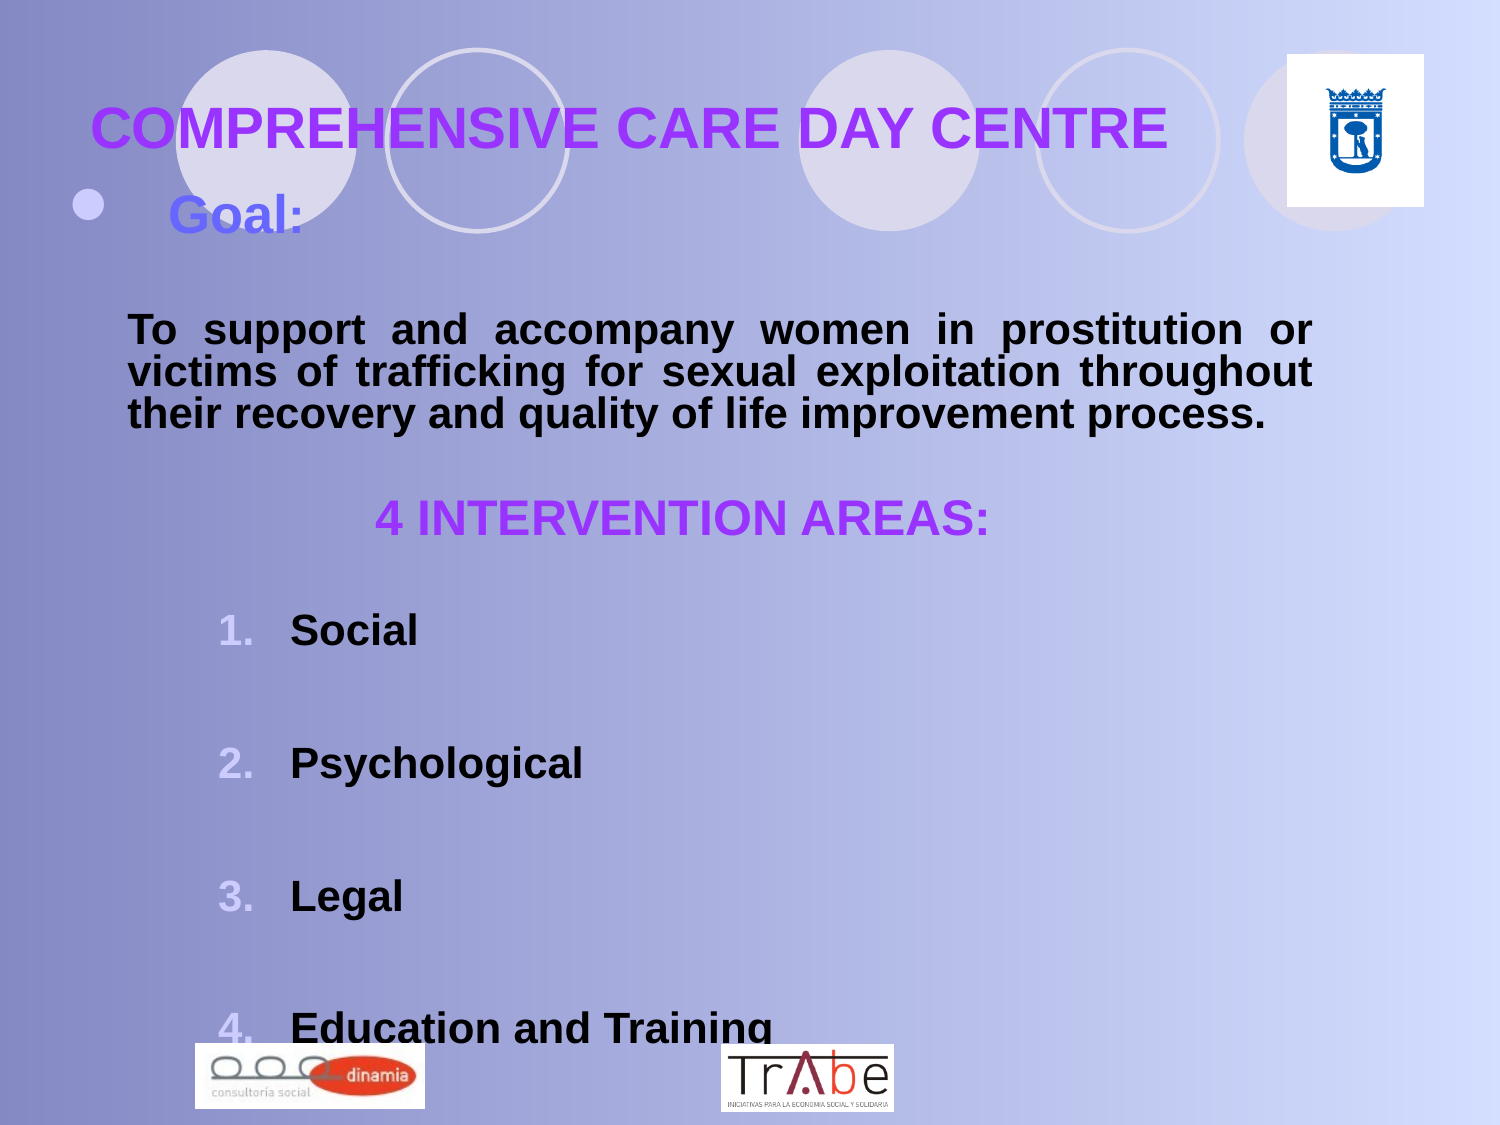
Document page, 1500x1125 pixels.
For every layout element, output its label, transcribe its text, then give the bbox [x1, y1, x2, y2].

title COMPREHENSIVE CARE DAY CENTRE [74, 30, 1426, 184]
list Goal: To support and accompany women in prostitution or victims of trafficking for sexual exploitation throughout their recovery and quality of life improvement process. 4 INTERVENTION AREAS: Social Psychological Legal Education and Training [52, 184, 1329, 1024]
picture [721, 1044, 894, 1112]
title COMPREHENSIVE CARE DAY CENTRE [1329, 213, 1426, 219]
picture [195, 1042, 425, 1110]
picture [1287, 54, 1425, 207]
